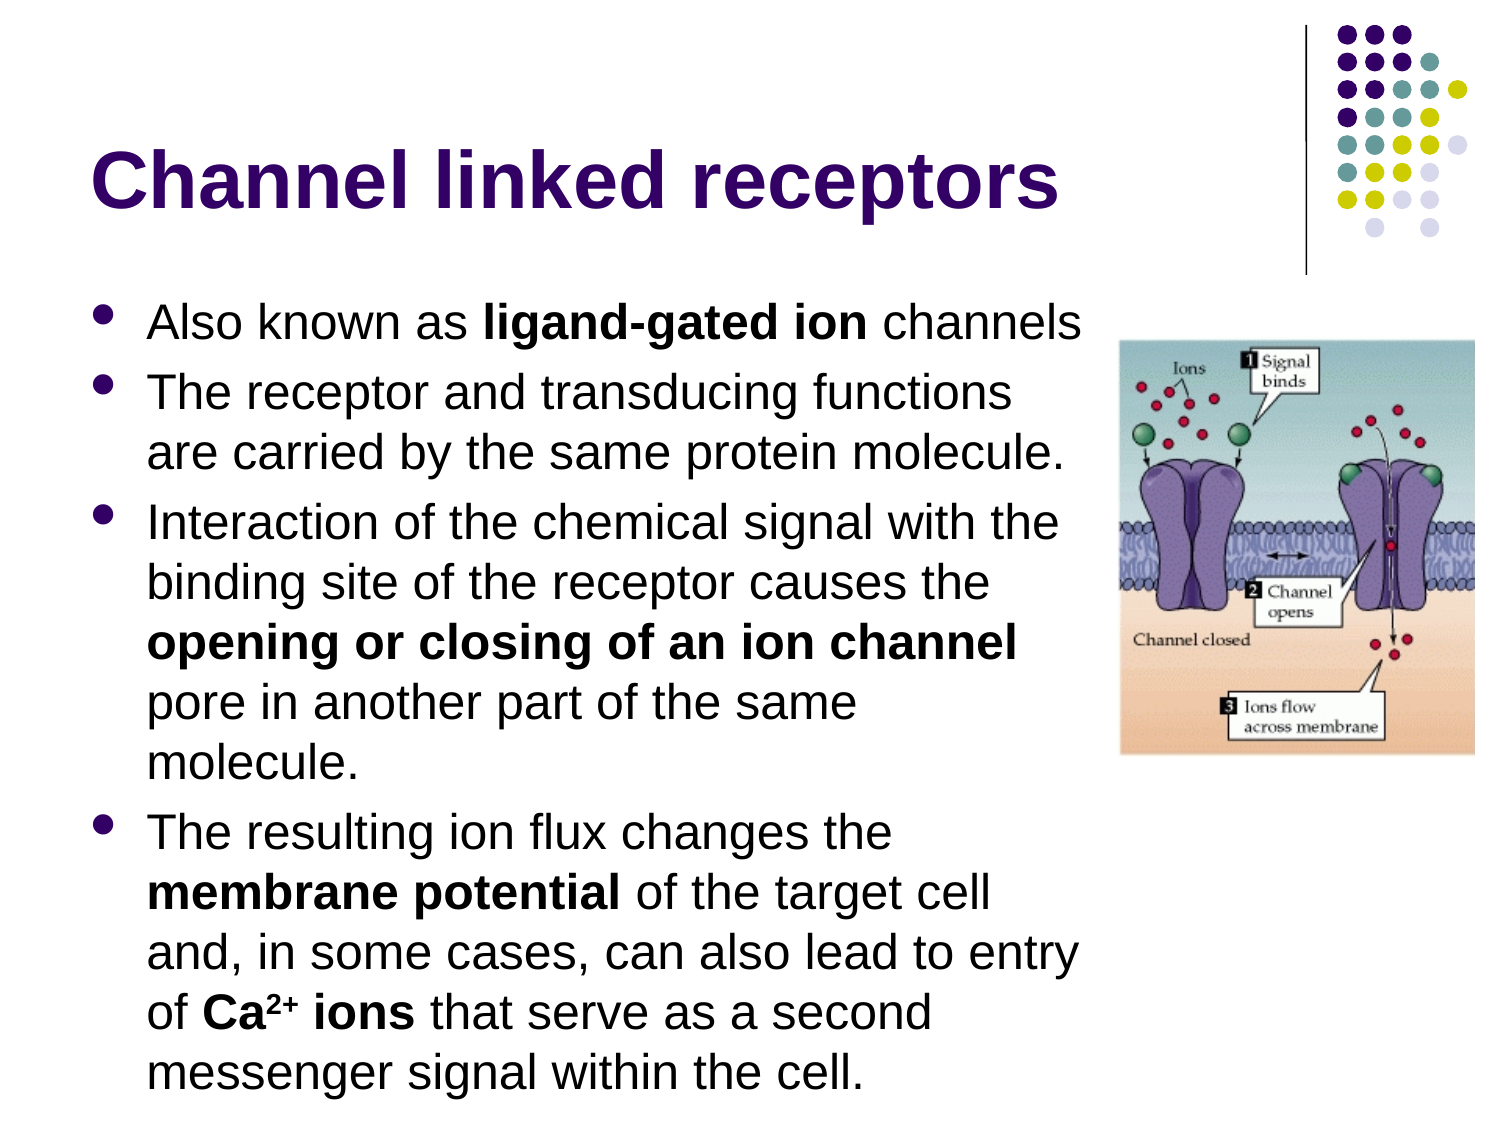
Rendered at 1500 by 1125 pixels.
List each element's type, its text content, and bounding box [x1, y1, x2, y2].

picture [1116, 337, 1476, 757]
list Also known as ligand-gated ion channels The receptor and transducing functions are carried by the same protein molecule. Interaction of the chemical signal with the binding site of the receptor causes the opening or closing of an ion channel pore in another part of the same molecule. The resulting ion flux changes the membrane potential of the target cell and, in some cases, can also lead to entry of Ca2+ ions that serve as a second messenger signal within the cell. [74, 281, 1101, 1125]
title Channel linked receptors [74, 19, 1313, 233]
